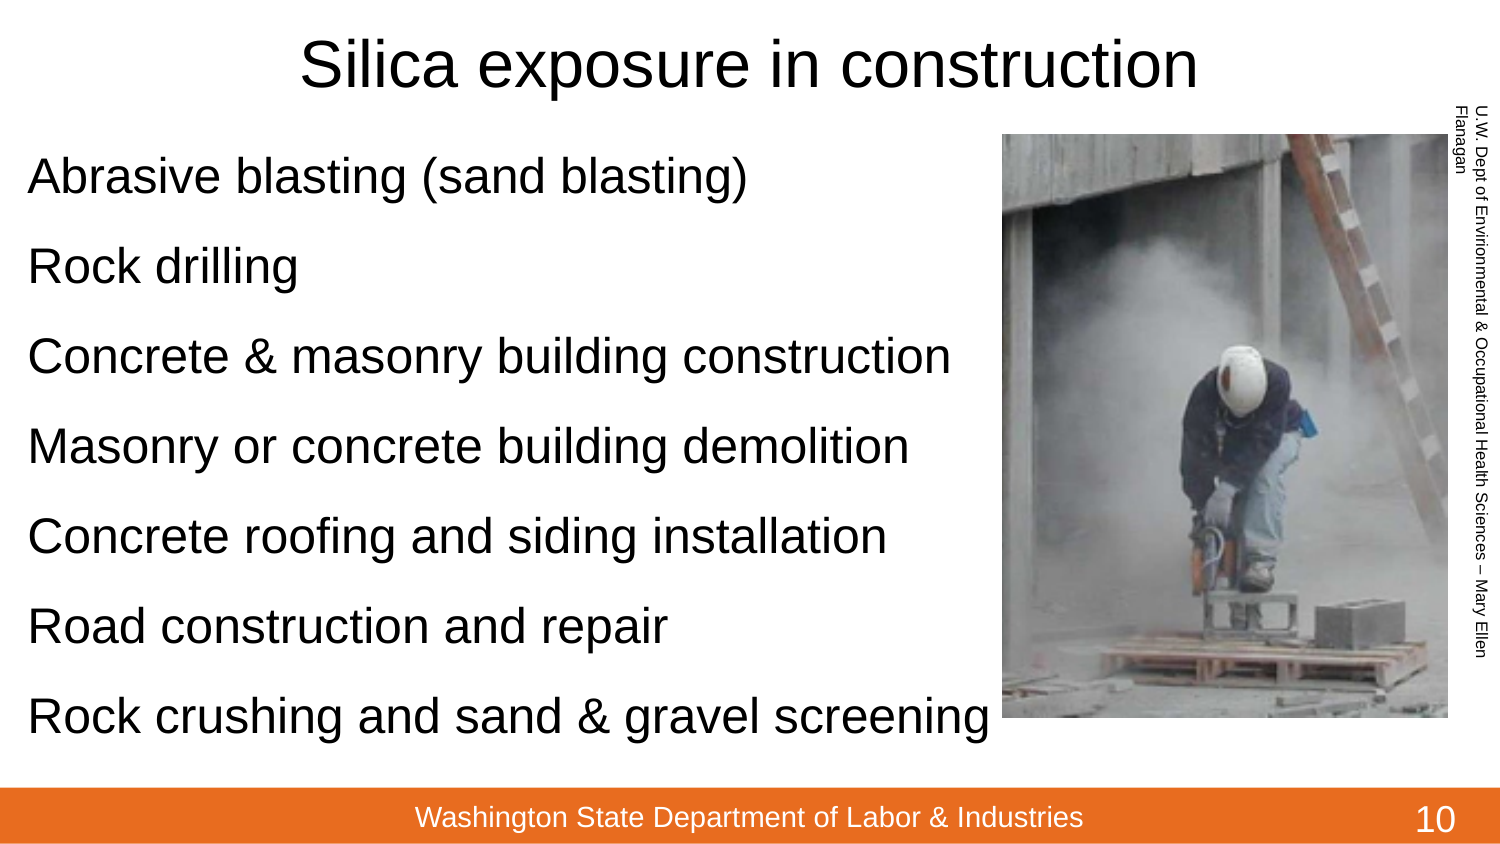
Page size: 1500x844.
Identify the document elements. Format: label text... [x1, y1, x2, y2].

text_box Abrasive blasting (sand blasting) Rock drilling Concrete & masonry building construction Masonry or concrete building demolition Concrete roofing and siding installation Road construction and repair Rock crushing and sand & gravel screening [12, 105, 1047, 751]
title Silica exposure in construction [62, 21, 1438, 101]
text_box U.W. Dept of Envirionmental & Occupational Health Sciences – Mary Ellen Flanagan [1449, 90, 1500, 741]
picture [1001, 134, 1449, 718]
